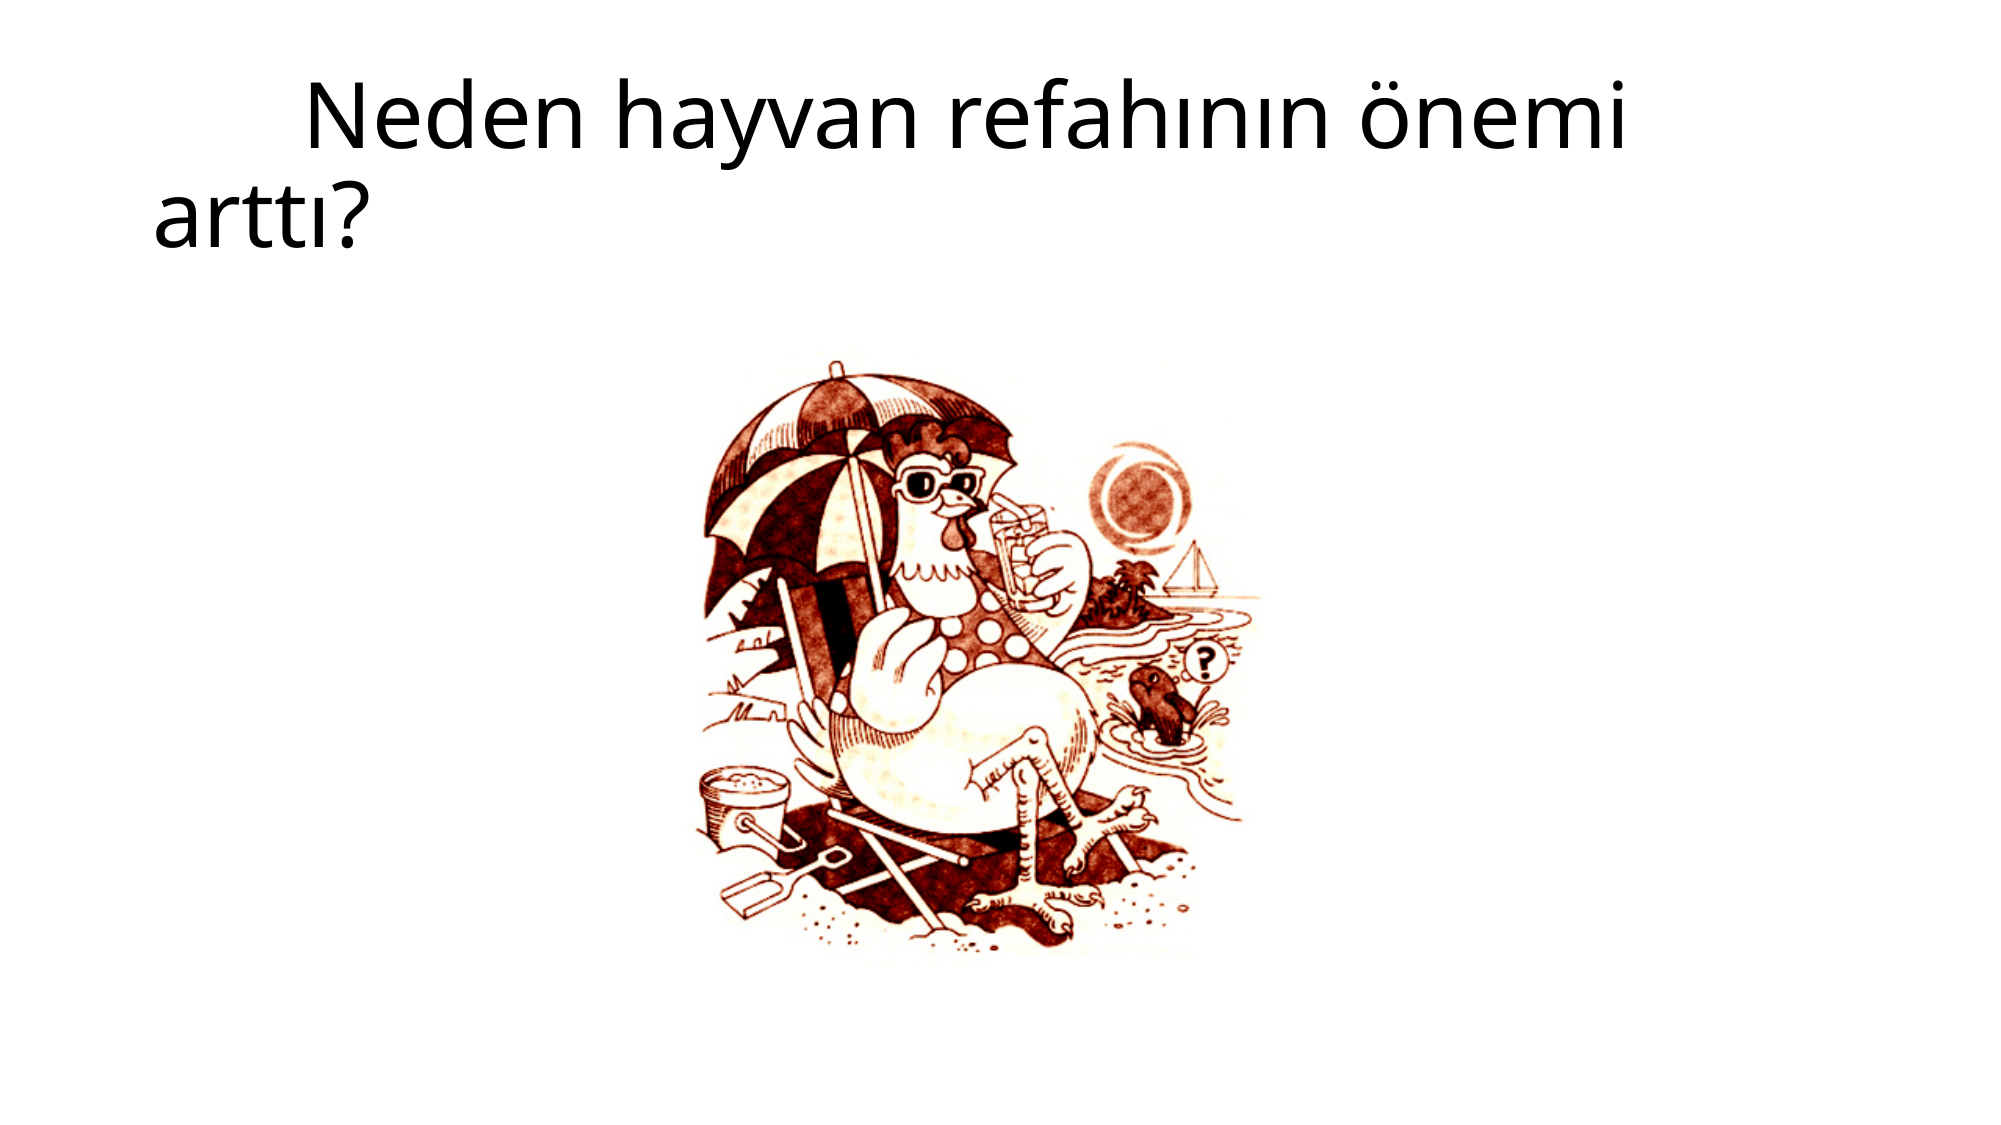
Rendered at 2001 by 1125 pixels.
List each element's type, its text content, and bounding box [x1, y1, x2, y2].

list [687, 344, 1313, 969]
title Neden hayvan refahının önemi arttı? [137, 59, 1863, 278]
